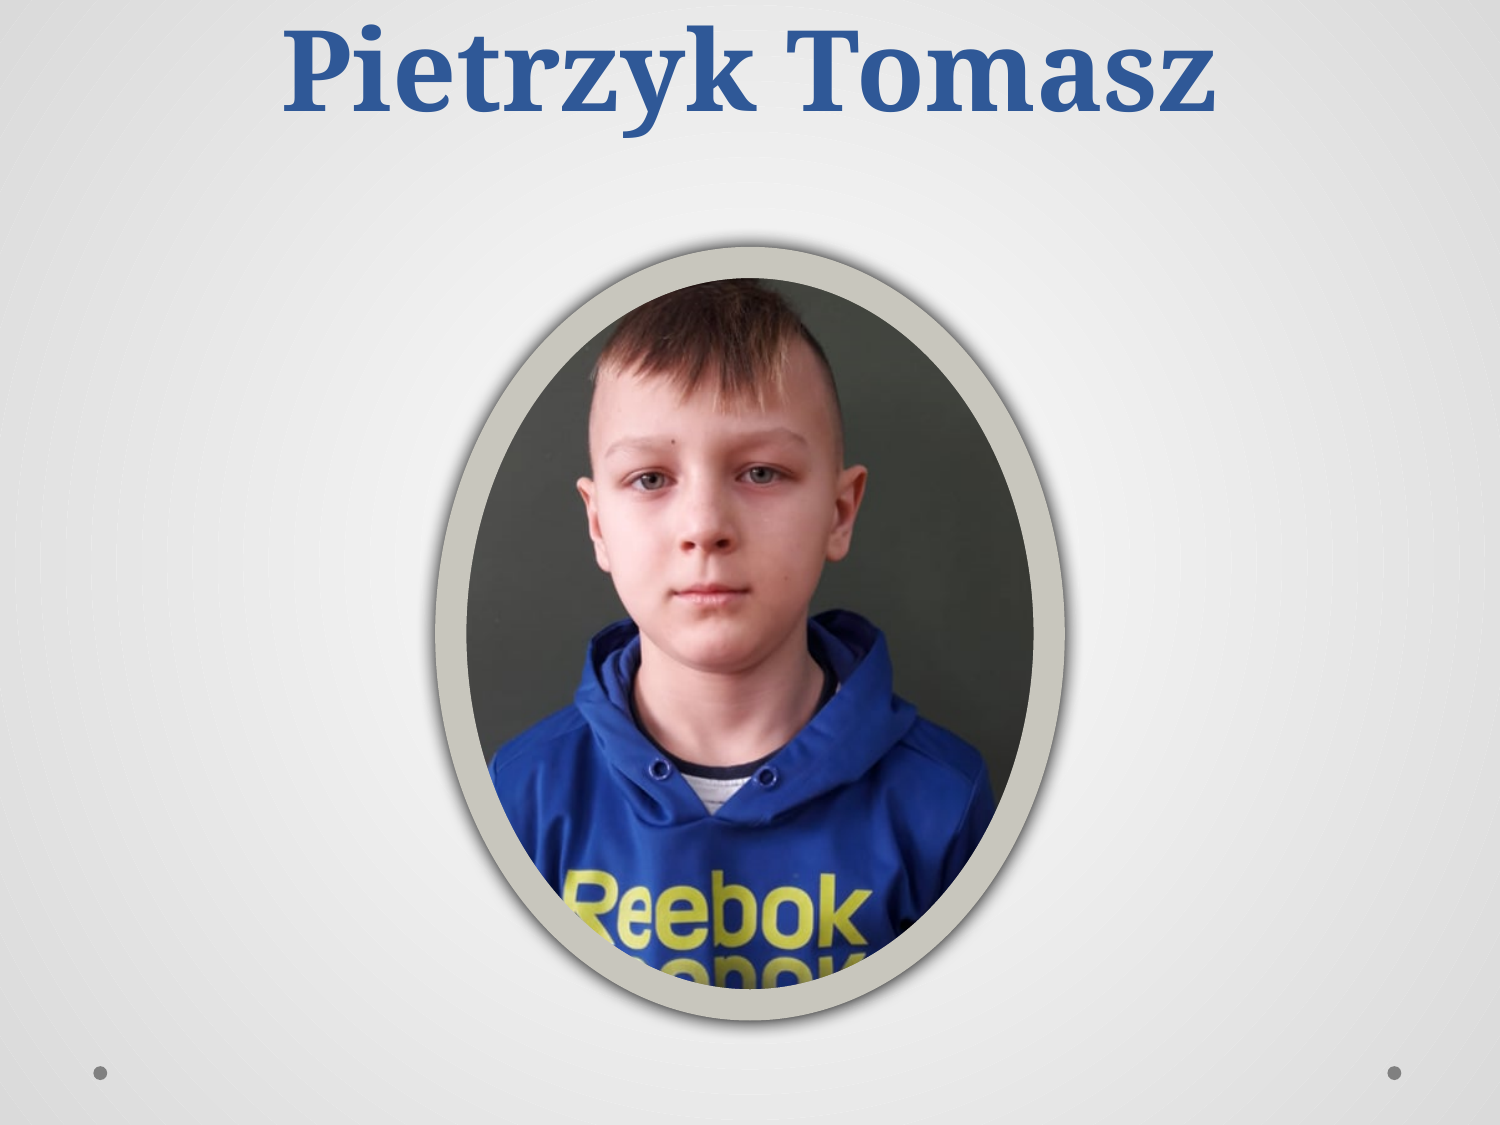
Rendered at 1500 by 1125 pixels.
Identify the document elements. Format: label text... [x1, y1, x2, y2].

title Pietrzyk Tomasz [75, 0, 1425, 263]
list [450, 262, 1050, 1006]
